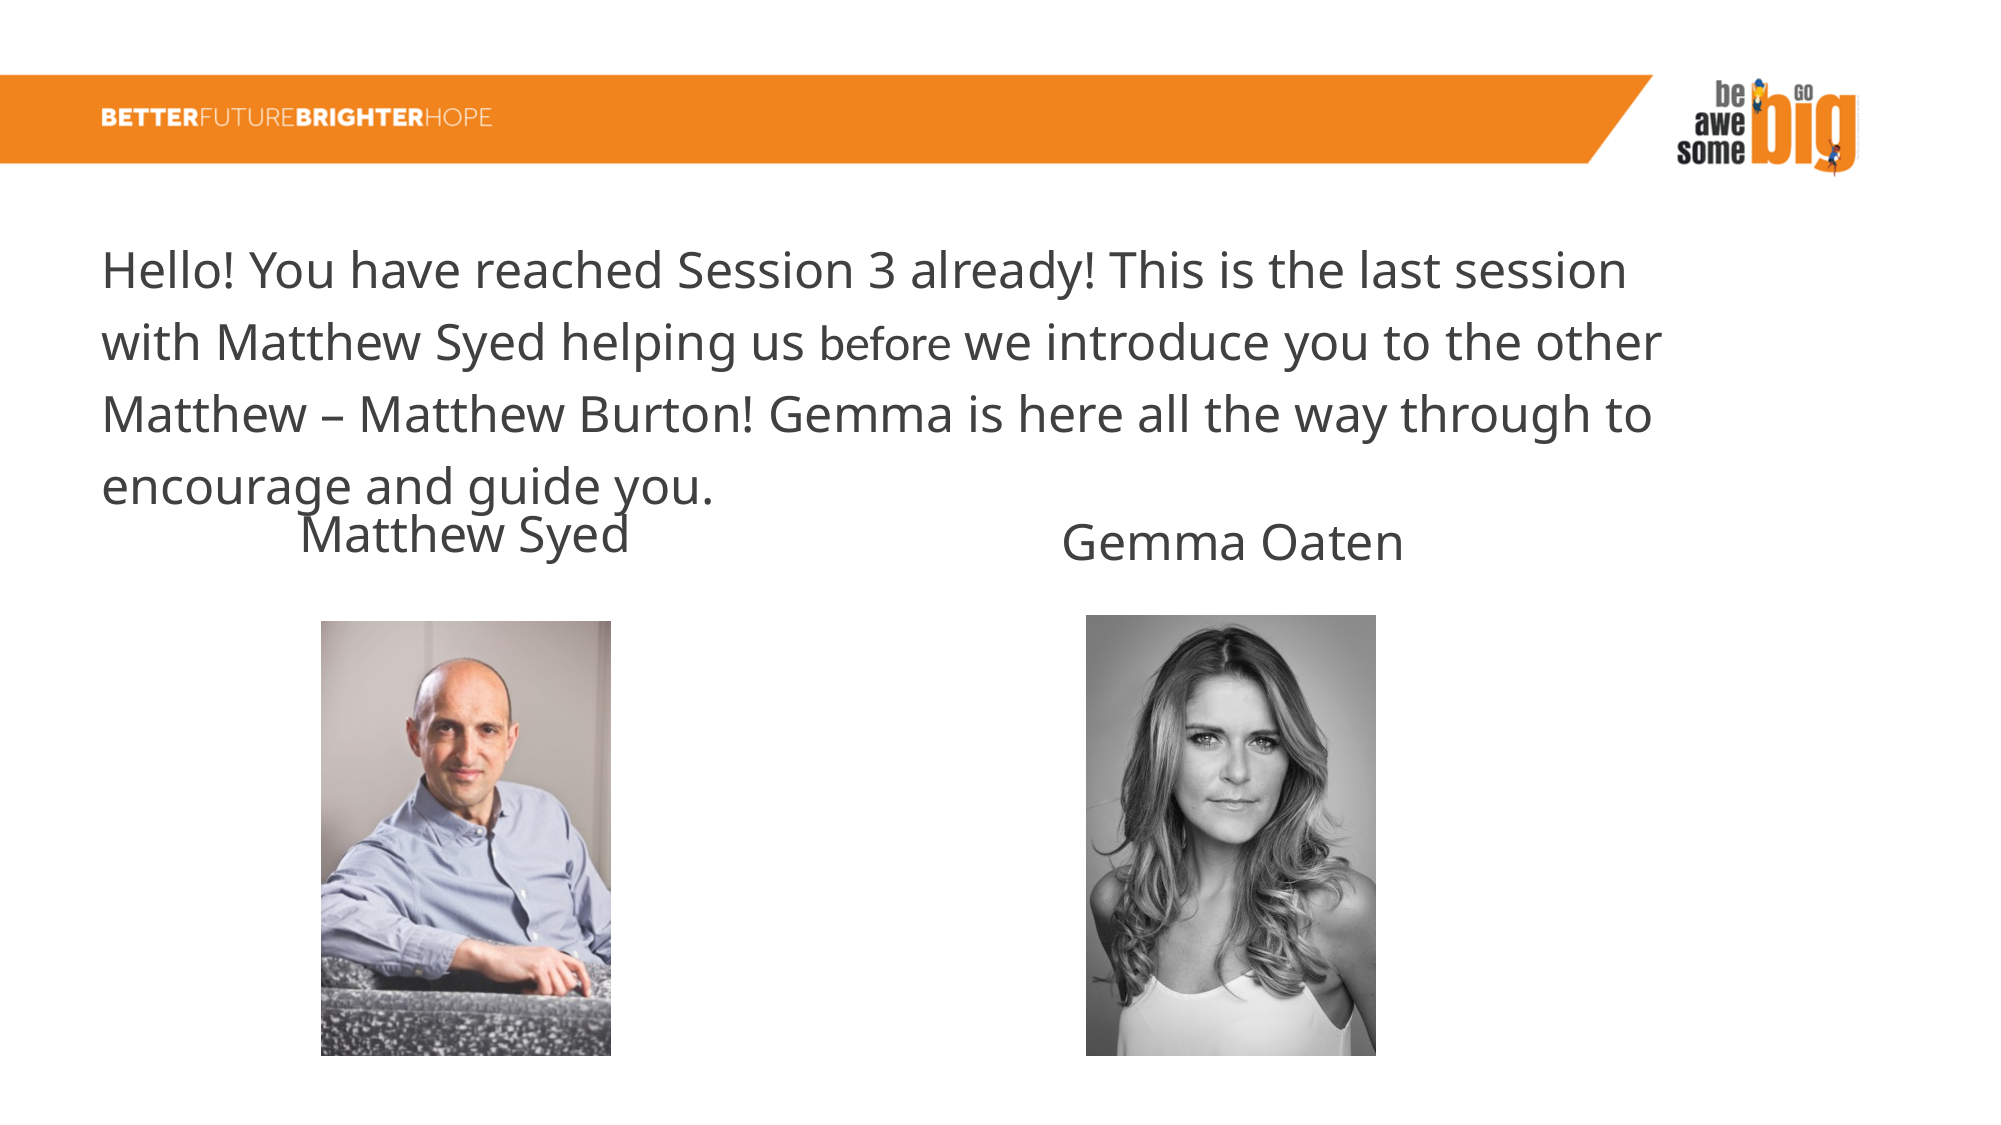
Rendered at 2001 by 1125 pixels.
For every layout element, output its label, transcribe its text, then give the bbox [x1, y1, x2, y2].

text_box Hello! You have reached Session 3 already! This is the last session with Matthew Syed helping us before we introduce you to the other Matthew – Matthew Burton! Gemma is here all the way through to encourage and guide you. [86, 219, 1738, 522]
text_box Gemma Oaten [1032, 492, 1731, 1058]
picture [0, 0, 2000, 1125]
text_box Matthew Syed [269, 485, 912, 1051]
